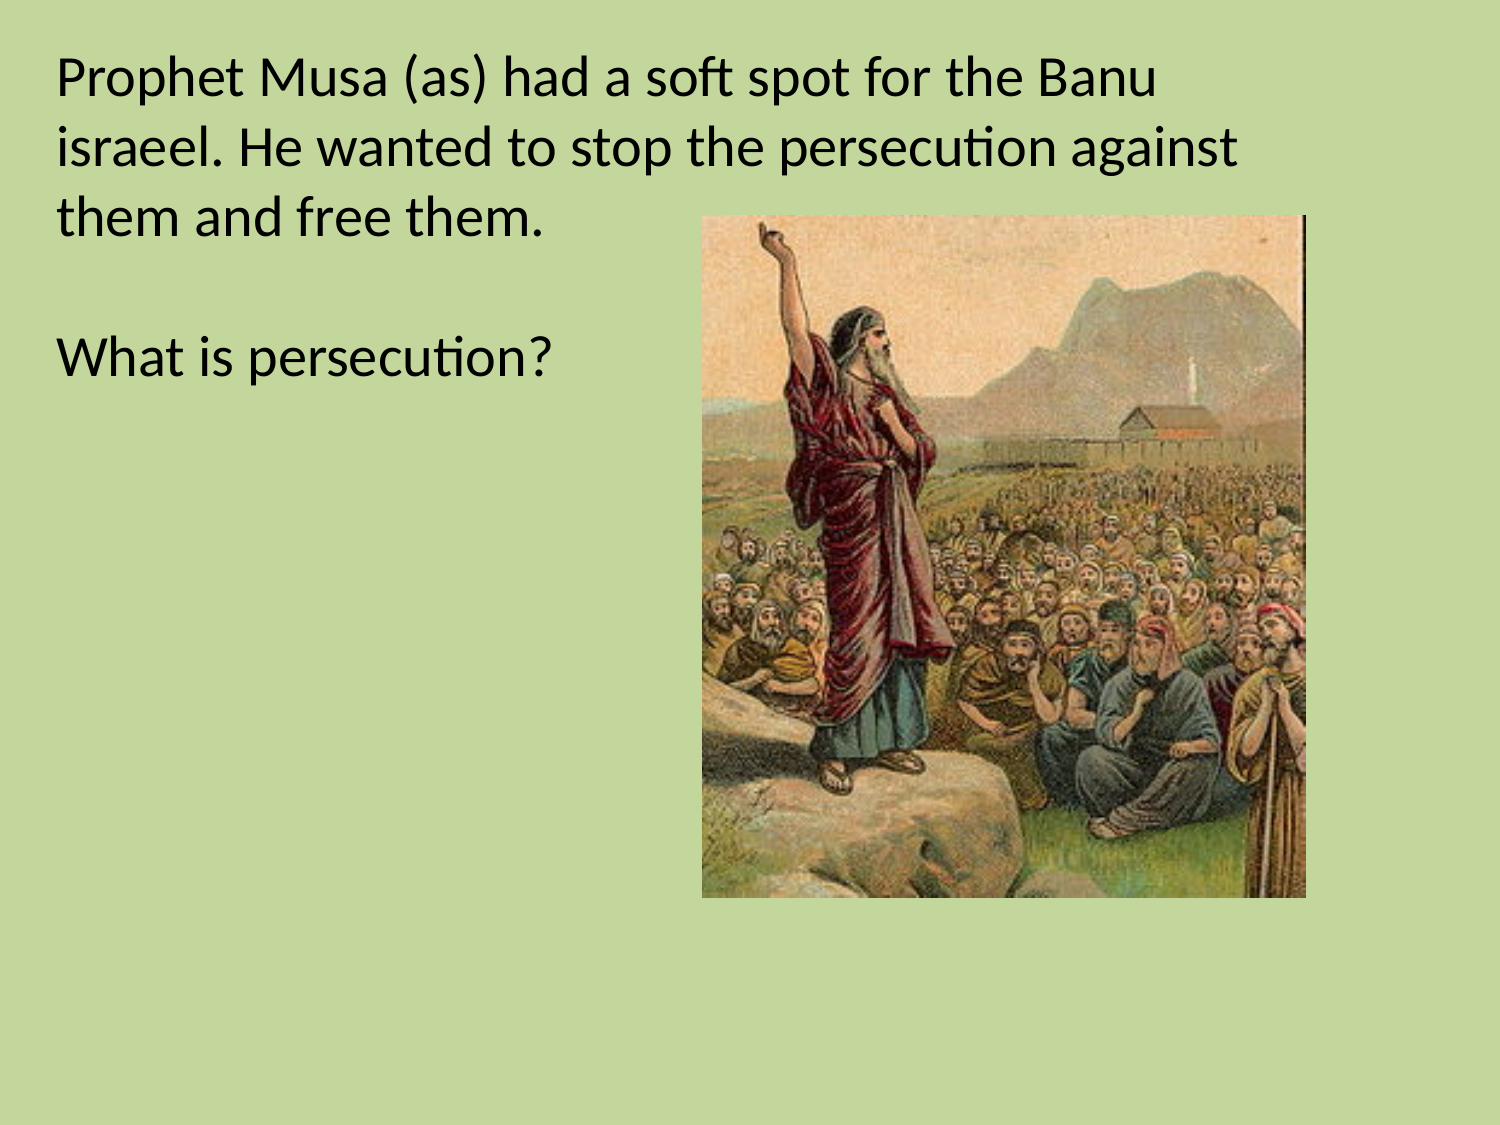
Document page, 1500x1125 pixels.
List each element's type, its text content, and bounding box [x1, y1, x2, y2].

text_box Prophet Musa (as) had a soft spot for the Banu israeel. He wanted to stop the persecution against them and free them. What is persecution? [41, 30, 1306, 396]
picture [702, 214, 1306, 898]
